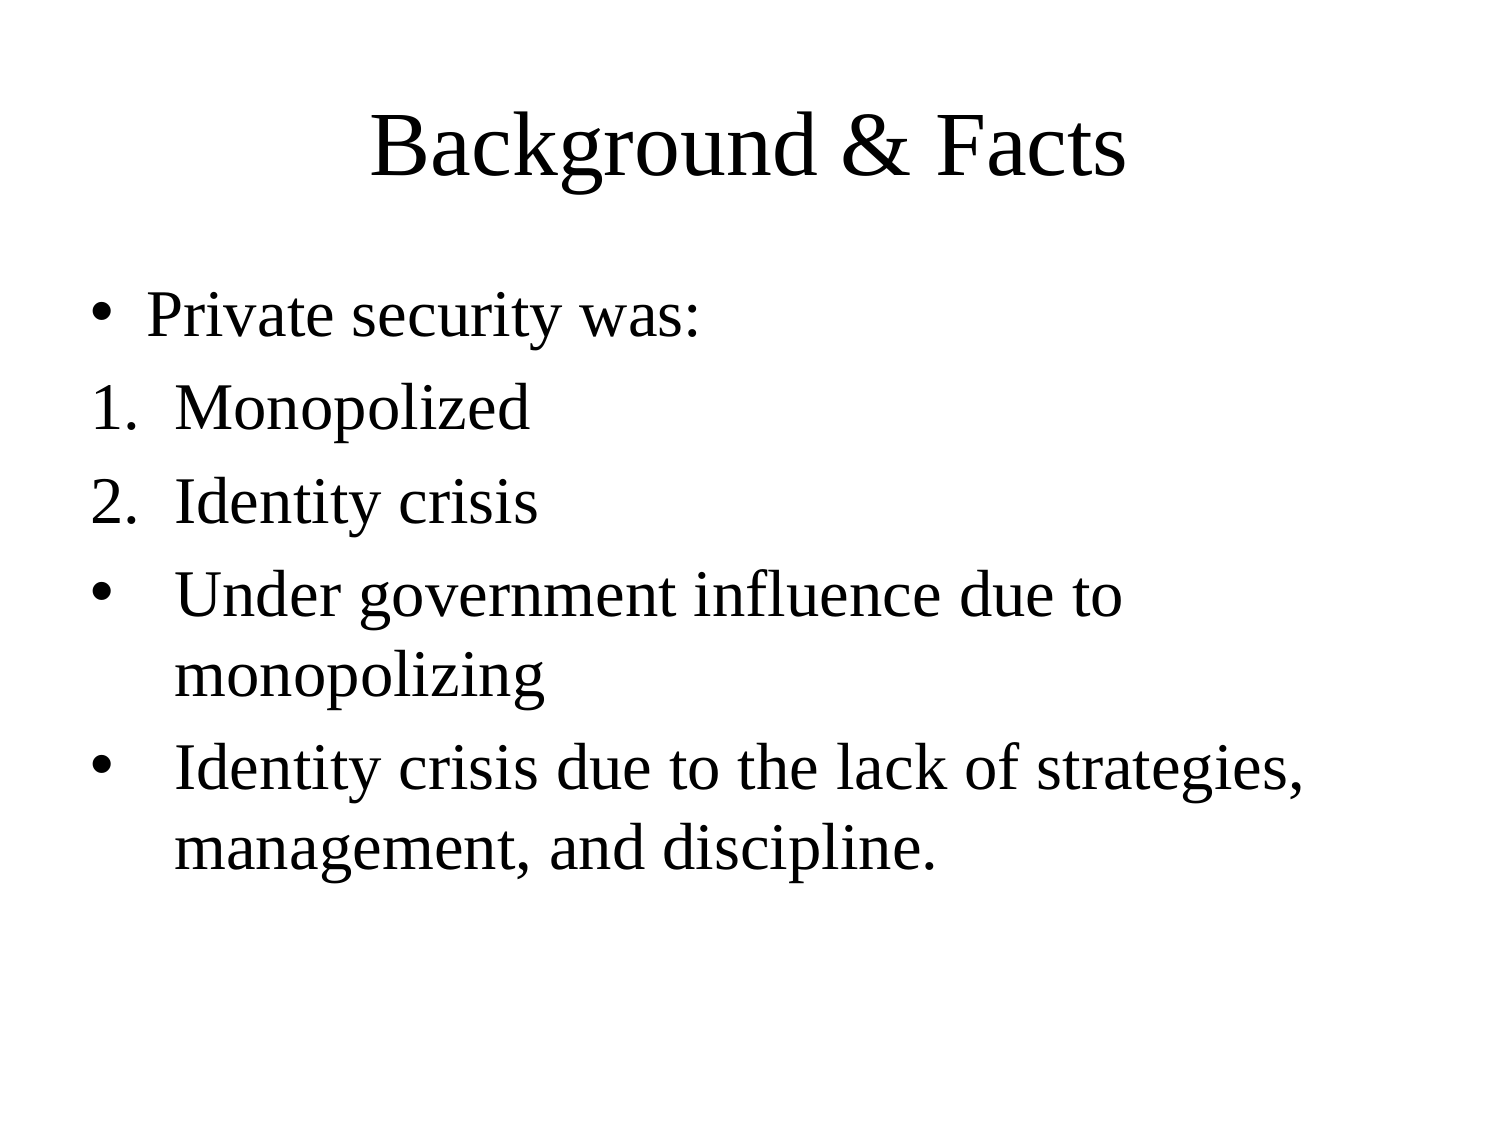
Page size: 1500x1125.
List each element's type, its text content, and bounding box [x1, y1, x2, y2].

list Private security was: Monopolized Identity crisis Under government influence due to monopolizing Identity crisis due to the lack of strategies, management, and discipline. [75, 262, 1425, 1005]
title Background & Facts [75, 45, 1425, 233]
